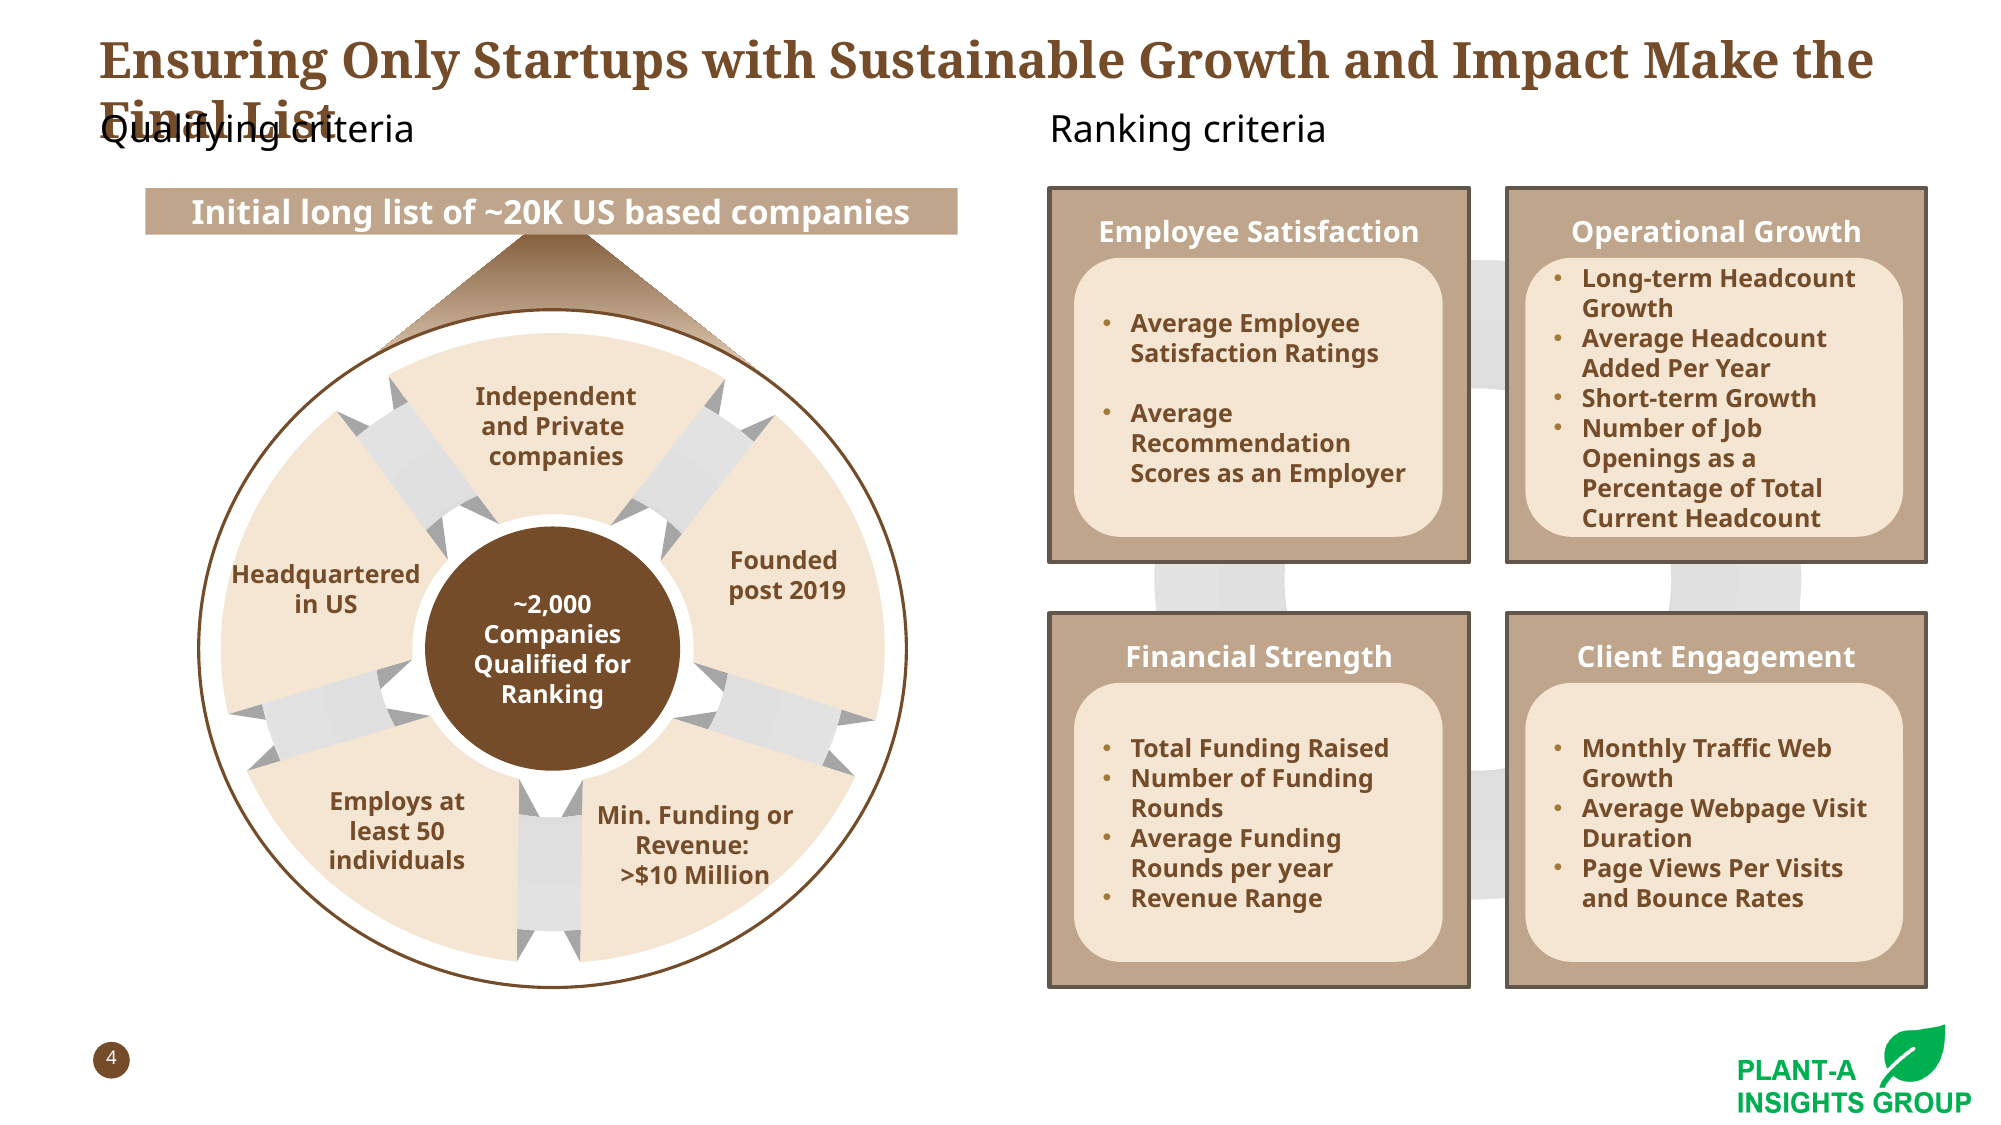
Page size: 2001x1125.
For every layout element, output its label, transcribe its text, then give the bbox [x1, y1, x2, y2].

text_box [429, 237, 683, 308]
text_box Operational Growth [1505, 186, 1928, 564]
text_box [1154, 564, 1287, 611]
text_box Monthly Traffic Web Growth Average Webpage Visit Duration Page Views Per Visits and Bounce Rates [1523, 680, 1906, 964]
picture [1736, 1017, 1976, 1123]
text_box Ranking criteria [1049, 95, 1910, 160]
title Ensuring Only Startups with Sustainable Growth and Impact Make the Final List [99, 28, 1900, 90]
text_box Employee Satisfaction [1047, 186, 1471, 564]
text_box Total Funding Raised Number of Funding Rounds Average Funding Rounds per year Revenue Range [1071, 680, 1445, 964]
text_box [1668, 564, 1802, 611]
subtitle Qualifying criteria [99, 96, 960, 160]
text_box Initial long list of ~20K US based companies [143, 186, 960, 237]
text_box Client Engagement Growth [1505, 611, 1928, 989]
text_box Long-term Headcount Growth Average Headcount Added Per Year Short-term Growth Number of Job Openings as a Percentage of Total Current Headcount [1523, 255, 1906, 539]
text_box Average Employee Satisfaction Ratings Average Recommendation Scores as an Employer [1071, 255, 1445, 539]
text_box [1471, 768, 1505, 900]
text_box [1471, 260, 1505, 391]
text_box Financial Strength [1047, 611, 1471, 989]
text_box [198, 309, 907, 988]
